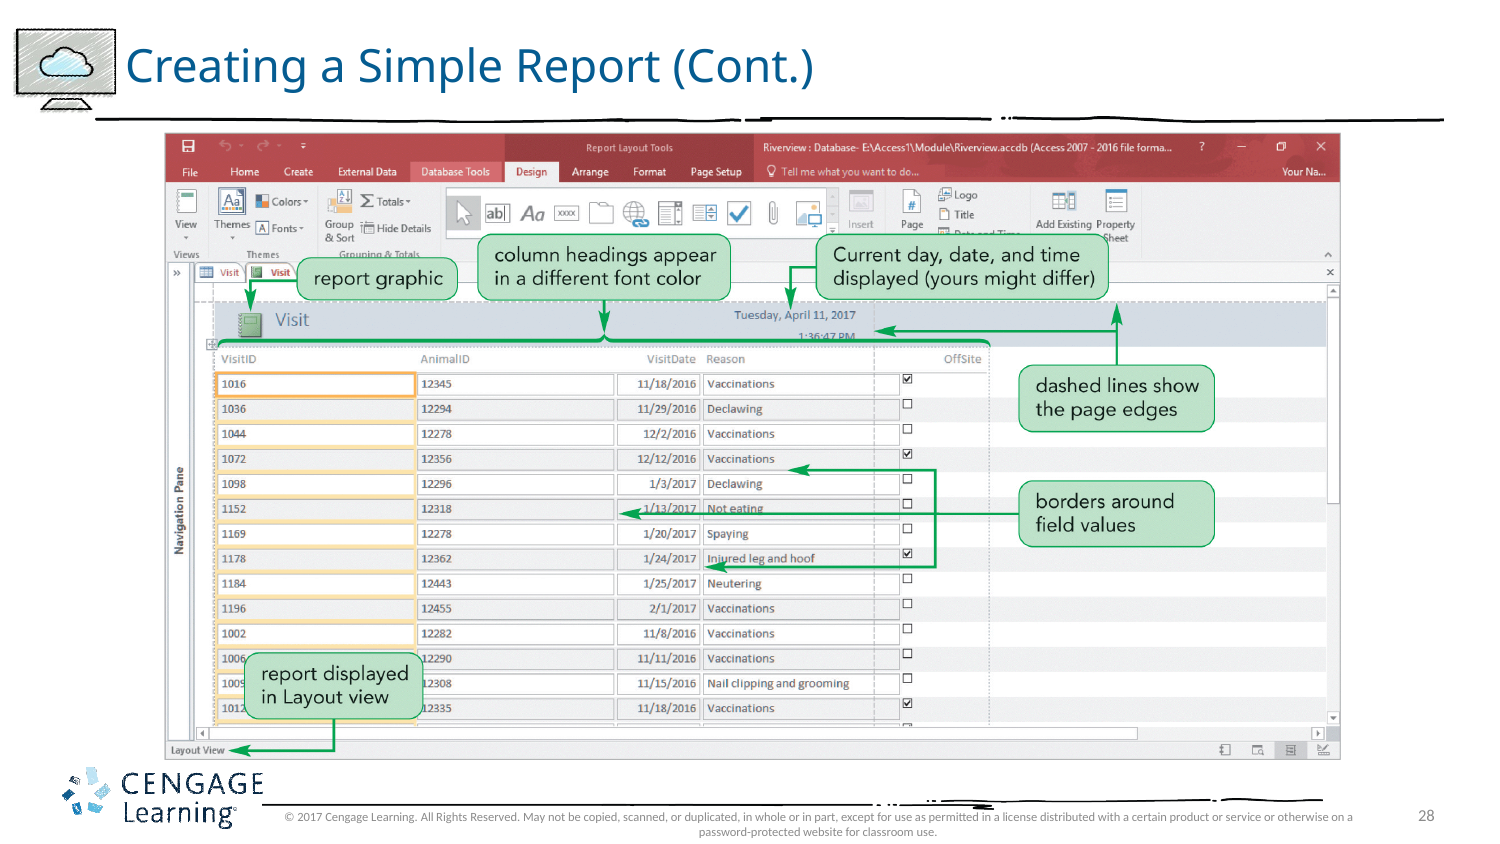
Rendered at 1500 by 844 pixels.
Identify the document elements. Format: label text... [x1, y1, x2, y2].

footer © 2017 Cengage Learning. All Rights Reserved. May not be copied, scanned, or duplicated, in whole or in part, except for use as permitted in a license distributed with a certain product or service or otherwise on a password-protected website for classroom use. [262, 809, 1375, 840]
picture [163, 131, 1341, 761]
picture [13, 27, 117, 114]
title Creating a Simple Report (Cont.) [125, 42, 1442, 94]
picture [62, 767, 1323, 829]
picture [95, 116, 1444, 123]
